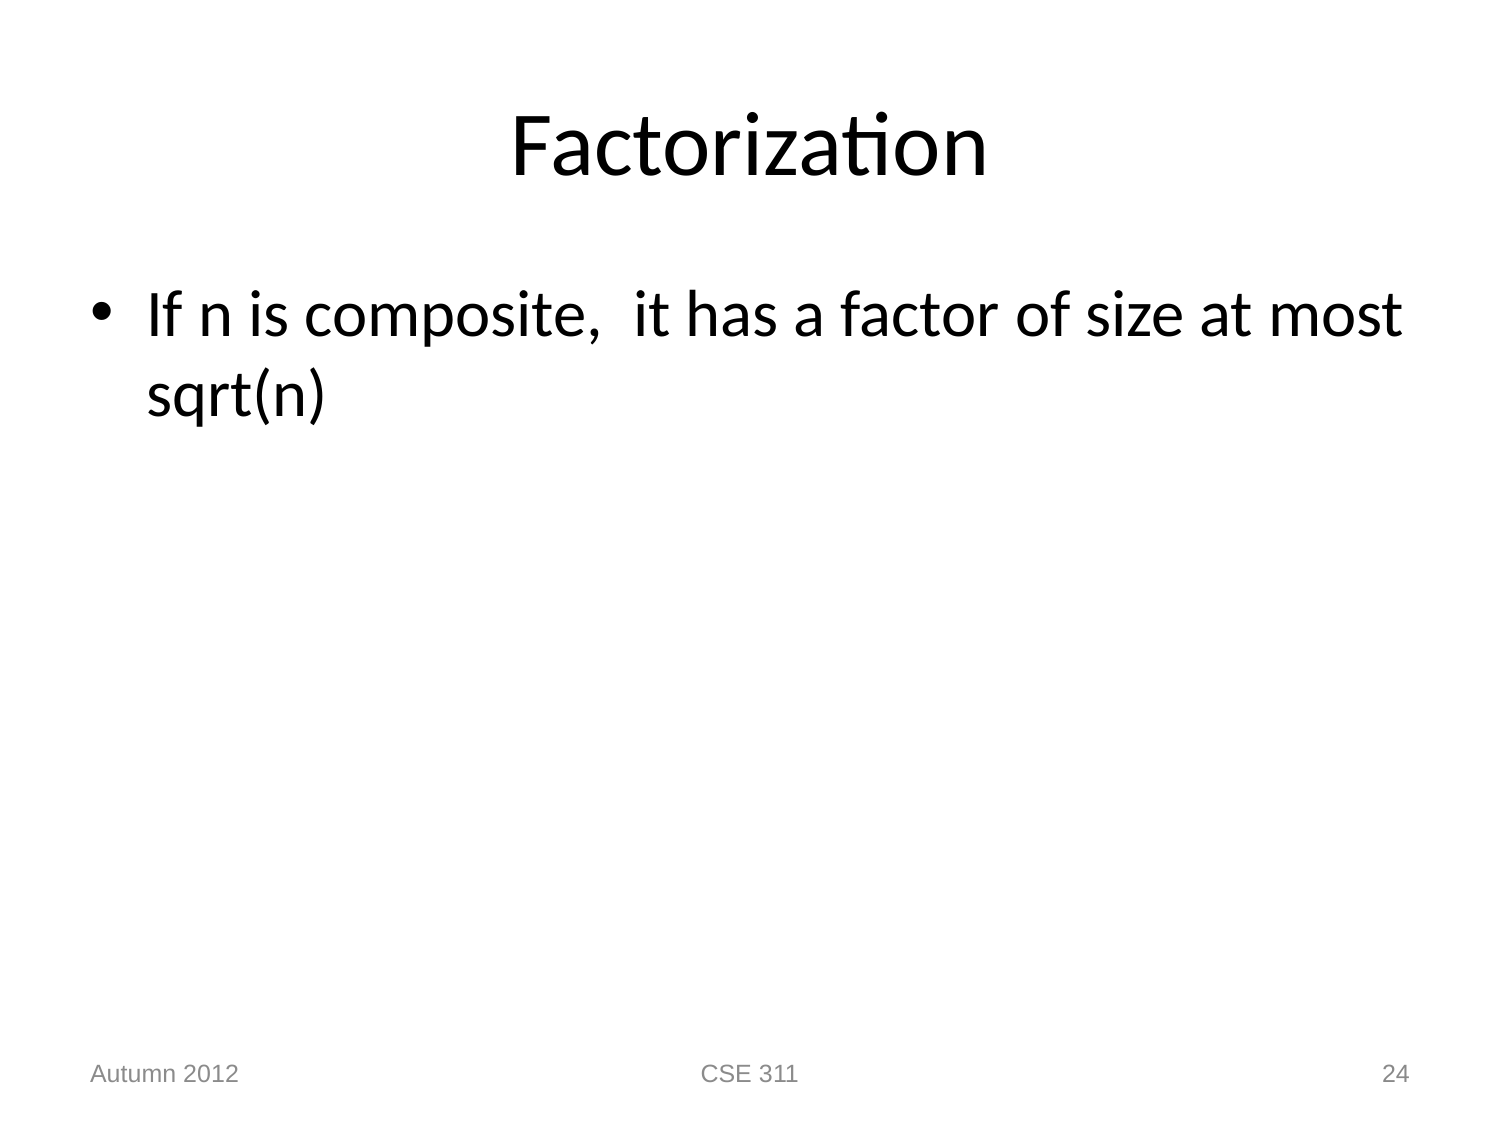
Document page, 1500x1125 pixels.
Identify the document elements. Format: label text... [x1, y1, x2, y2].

title Factorization [75, 45, 1425, 233]
slide_number Autumn 2012 [75, 1042, 425, 1103]
slide_number 24 [1074, 1042, 1425, 1103]
list If n is composite, it has a factor of size at most sqrt(n) [75, 262, 1425, 1005]
footer CSE 311 [512, 1042, 988, 1103]
